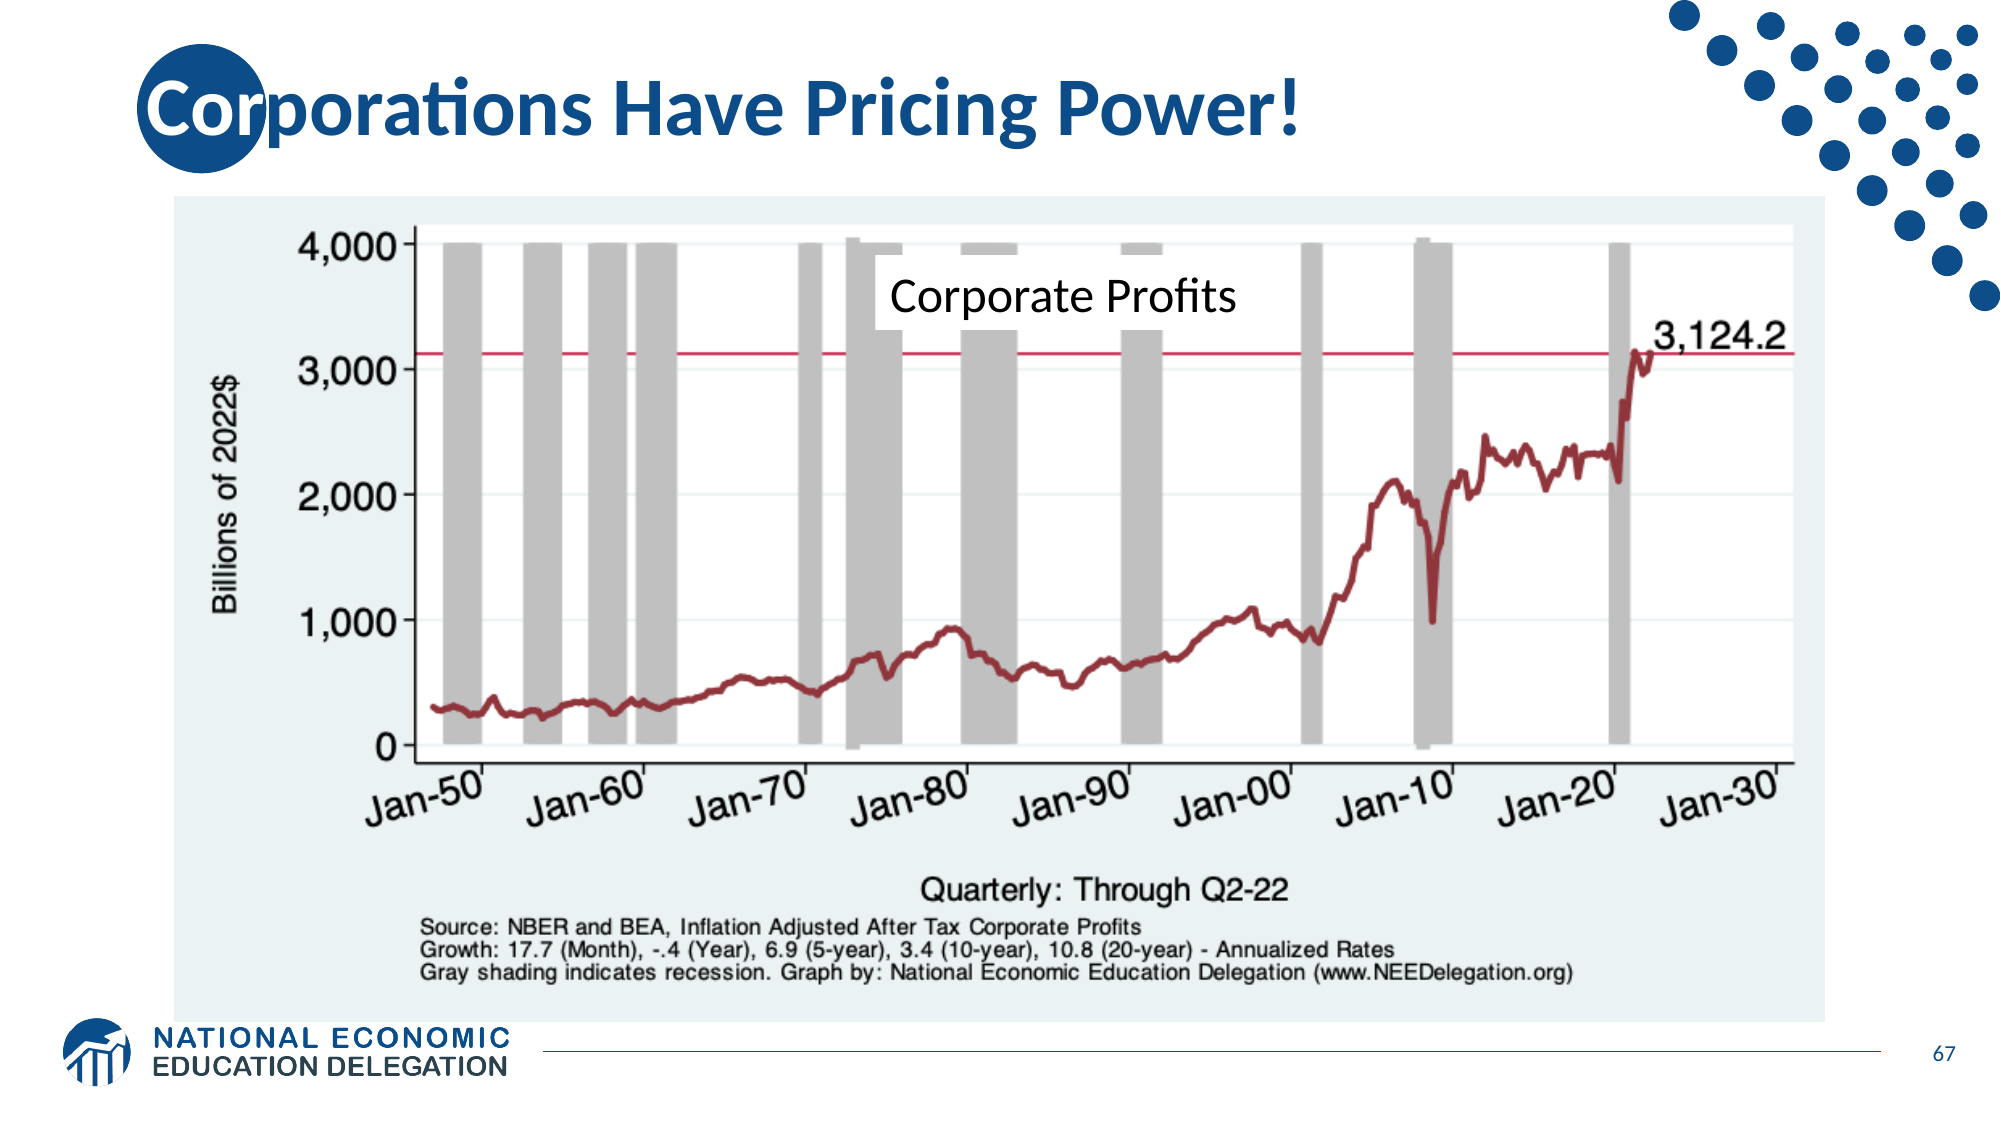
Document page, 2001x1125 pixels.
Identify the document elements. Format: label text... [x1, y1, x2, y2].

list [174, 196, 1825, 1022]
slide_number 67 [1521, 1022, 1972, 1082]
title Corporations Have Pricing Power! [131, 0, 1857, 218]
picture [55, 1013, 520, 1091]
